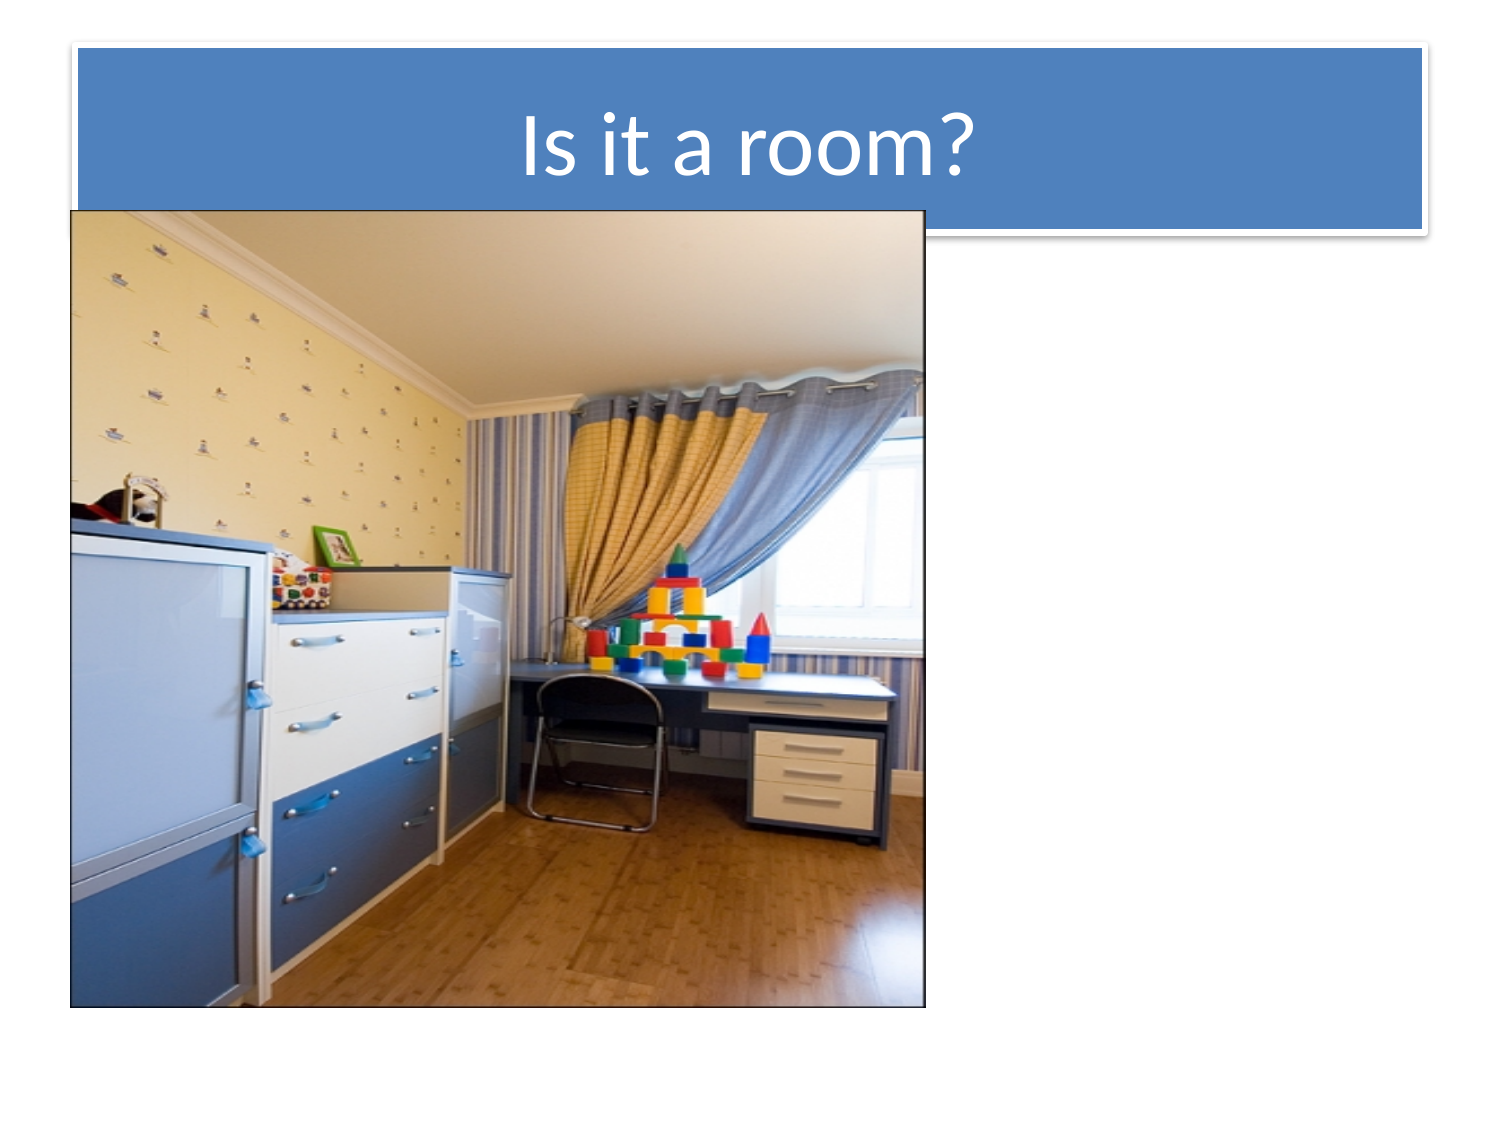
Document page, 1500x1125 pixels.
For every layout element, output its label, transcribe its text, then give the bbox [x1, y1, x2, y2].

picture [70, 210, 926, 1008]
title Is it a room? [72, 42, 1428, 236]
